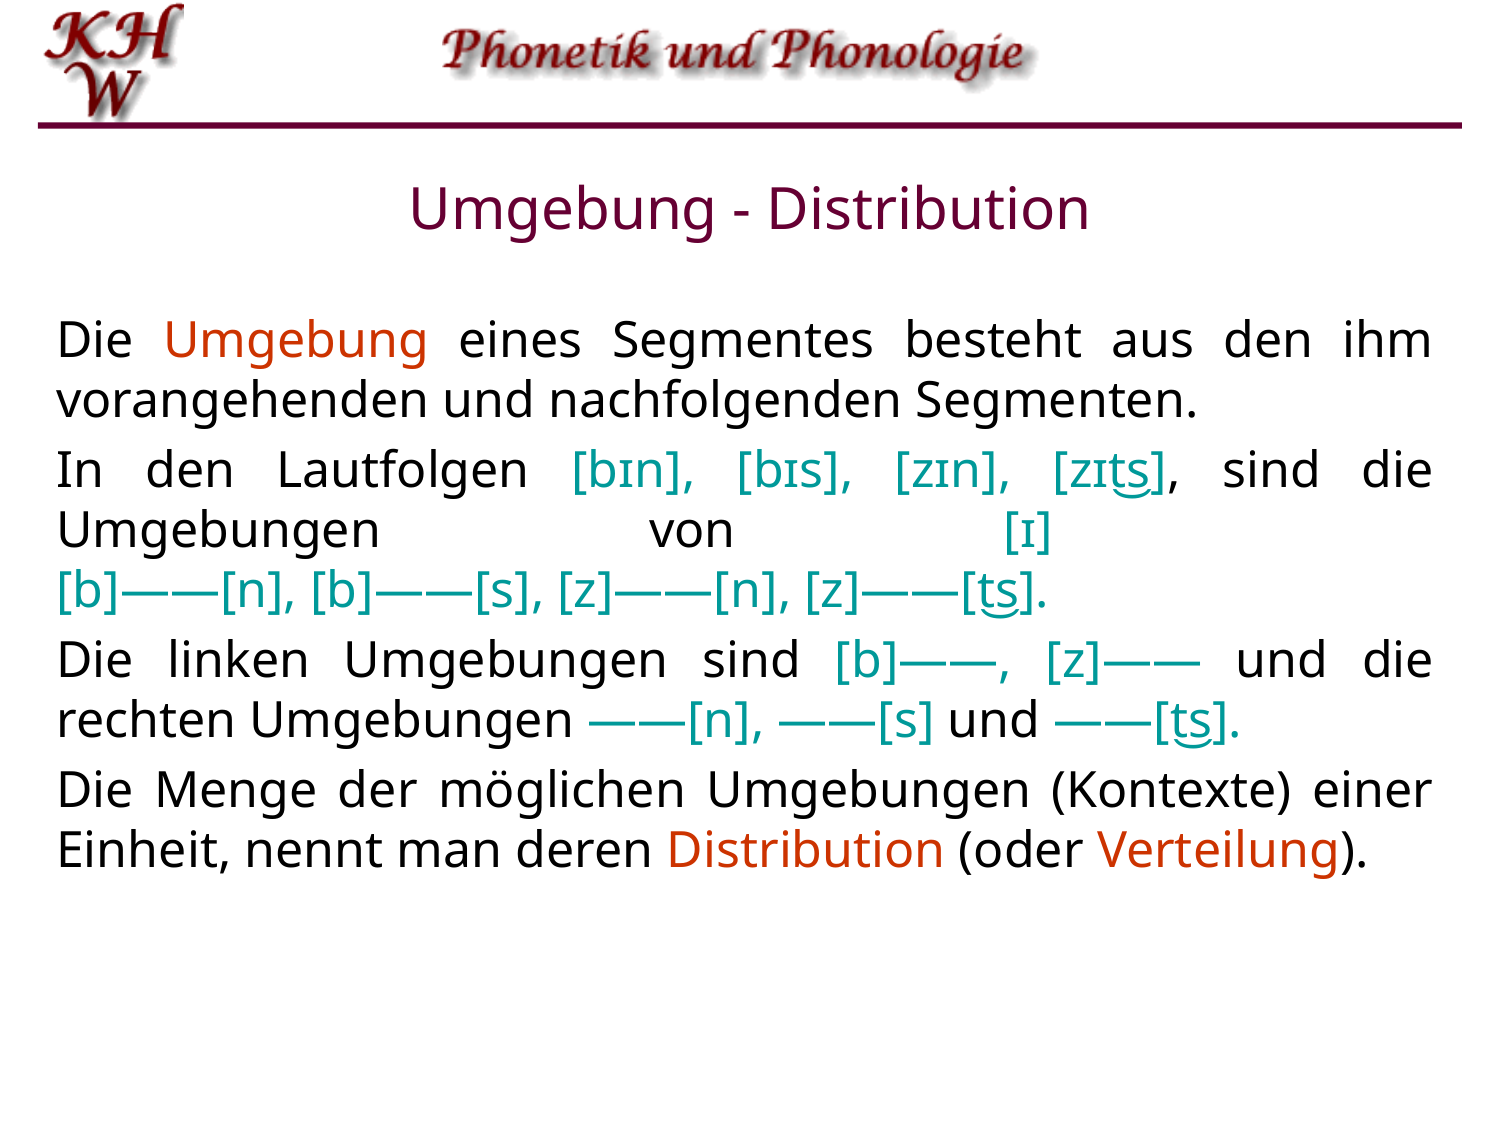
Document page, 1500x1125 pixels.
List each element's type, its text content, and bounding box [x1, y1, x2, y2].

picture [42, 0, 184, 122]
list Die Umgebung eines Segmentes besteht aus den ihm vorangehenden und nachfolgenden Segmenten. In den Lautfolgen [bɪn], [bɪs], [zɪn], [zɪt͜s], sind die Umgebungen von [ɪ] [b]——[n], [b]——[s], [z]——[n], [z]——[t͜s]. Die linken Umgebungen sind [b]——, [z]—— und die rechten Umgebungen ——[n], ——[s] und ——[t͜s]. Die Menge der möglichen Umgebungen (Kontexte) einer Einheit, nennt man deren Distribution (oder Verteilung). [41, 299, 1450, 988]
title Umgebung - Distribution [41, 125, 1459, 288]
picture [442, 18, 1046, 105]
